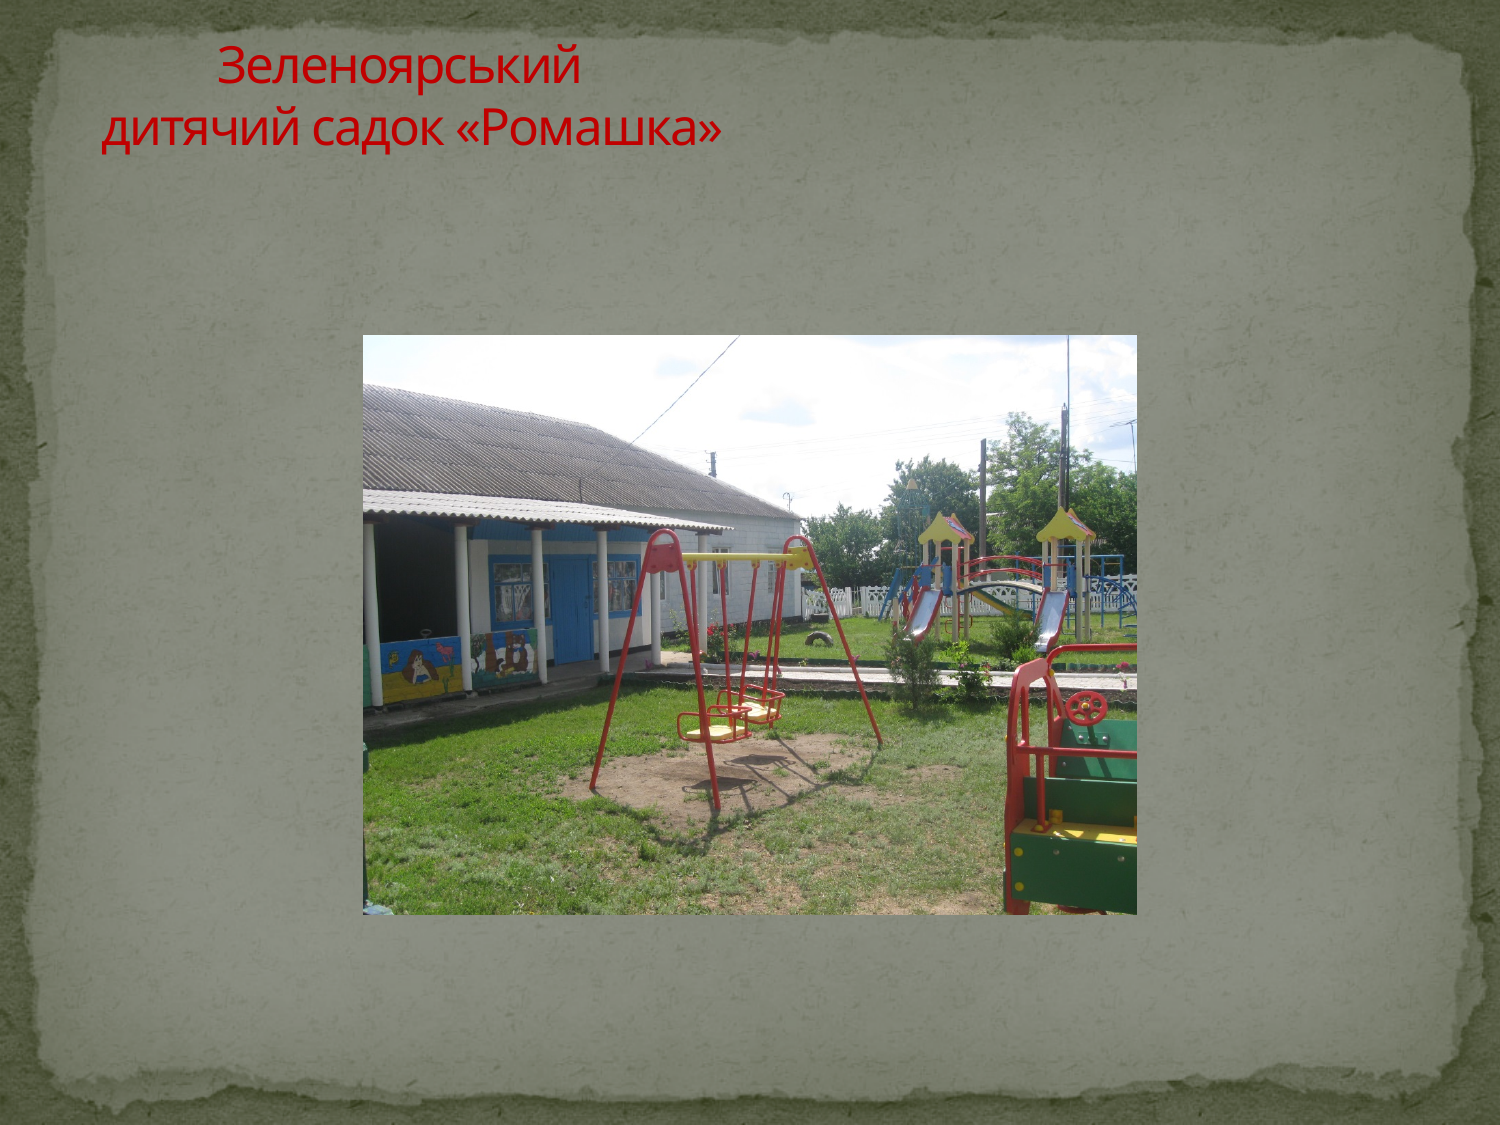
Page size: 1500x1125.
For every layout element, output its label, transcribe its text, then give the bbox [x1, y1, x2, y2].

title Зеленоярський дитячий садок «Ромашка» [74, 24, 1425, 225]
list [366, 338, 1136, 914]
